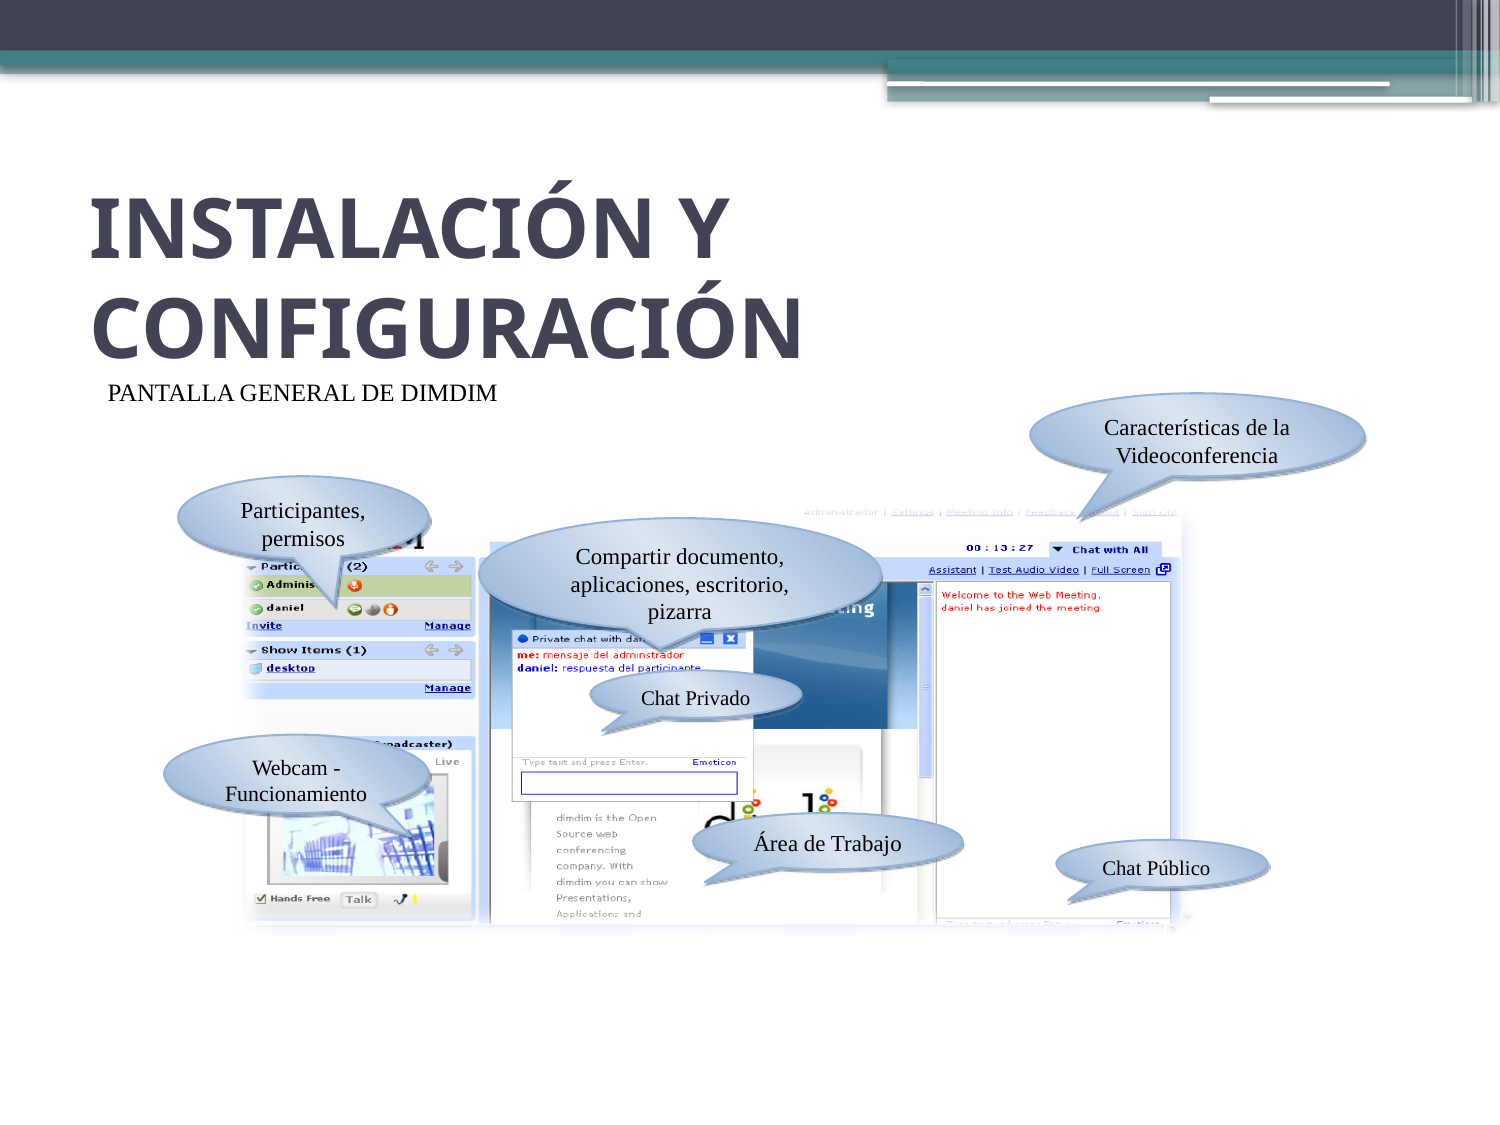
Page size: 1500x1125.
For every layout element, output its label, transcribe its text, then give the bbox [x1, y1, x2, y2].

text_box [163, 392, 1365, 937]
title INSTALACIÓN Y CONFIGURACIÓN [75, 187, 1425, 363]
list PANTALLA GENERAL DE DIMDIM [75, 368, 1425, 1079]
